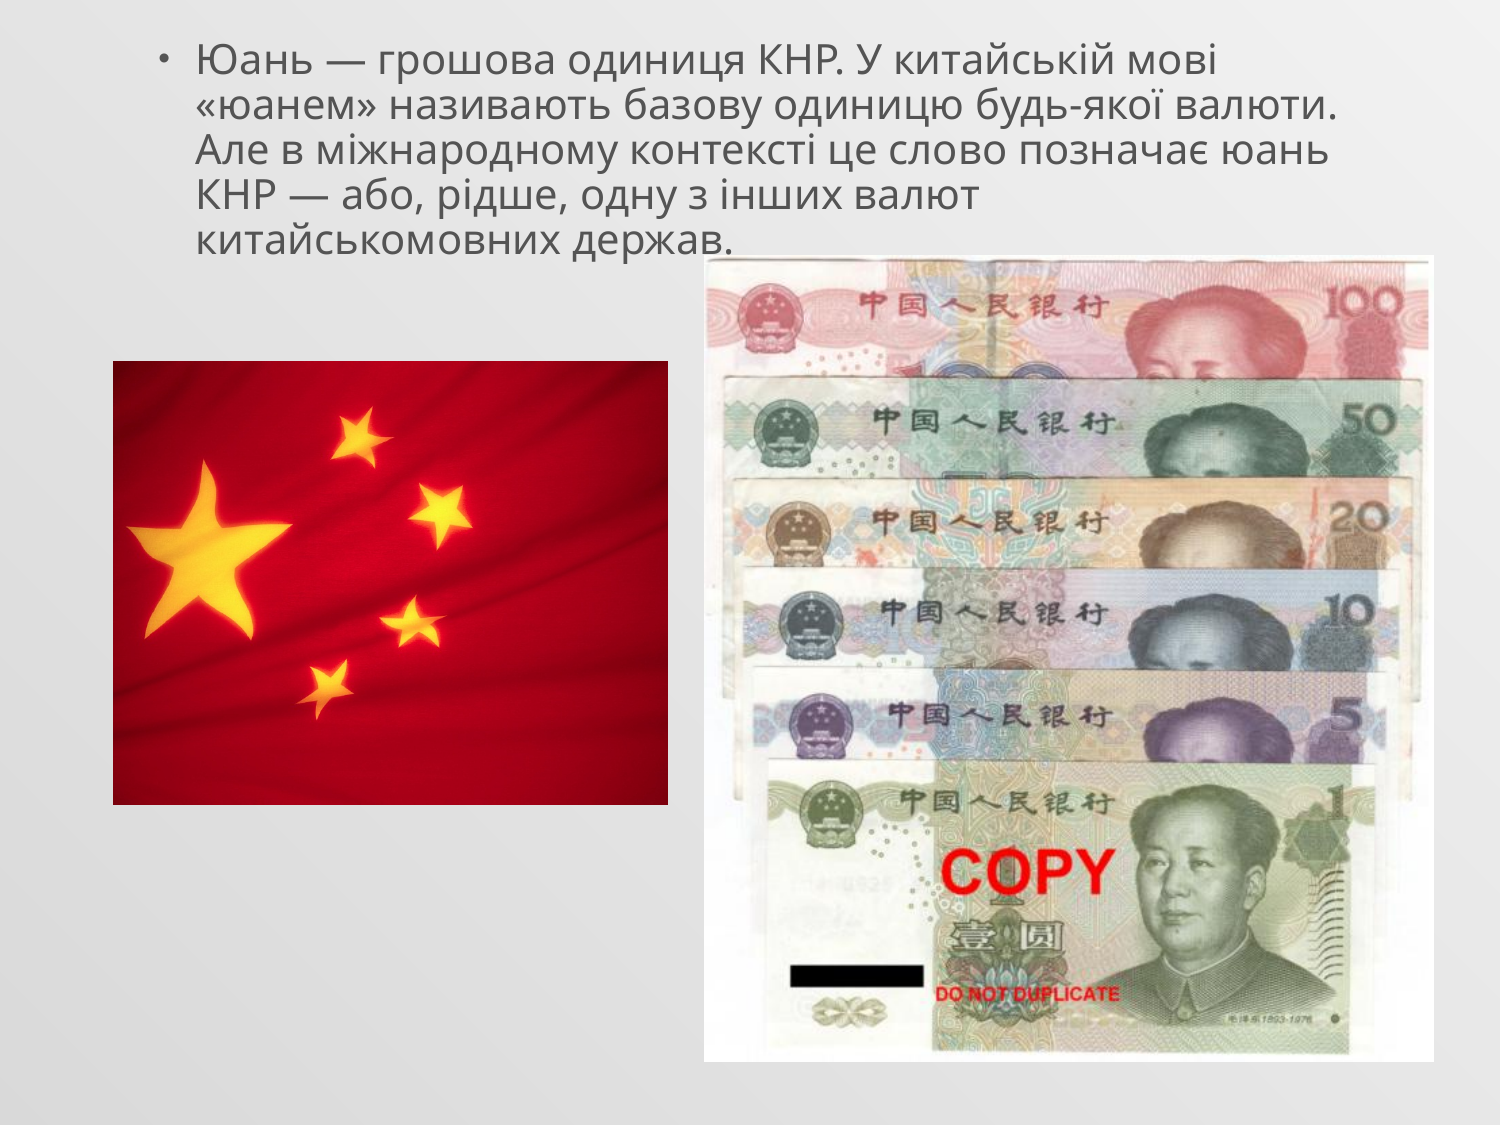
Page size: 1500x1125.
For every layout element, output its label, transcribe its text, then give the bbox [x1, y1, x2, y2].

picture [704, 255, 1434, 1062]
list Юань — грошова одиниця КНР. У китайській мові «юанем» називають базову одиницю будь-якої валюти. Але в міжнародному контексті це слово позначає юань КНР — або, рідше, одну з інших валют китайськомовних держав. [135, 30, 1361, 680]
picture [113, 361, 668, 805]
